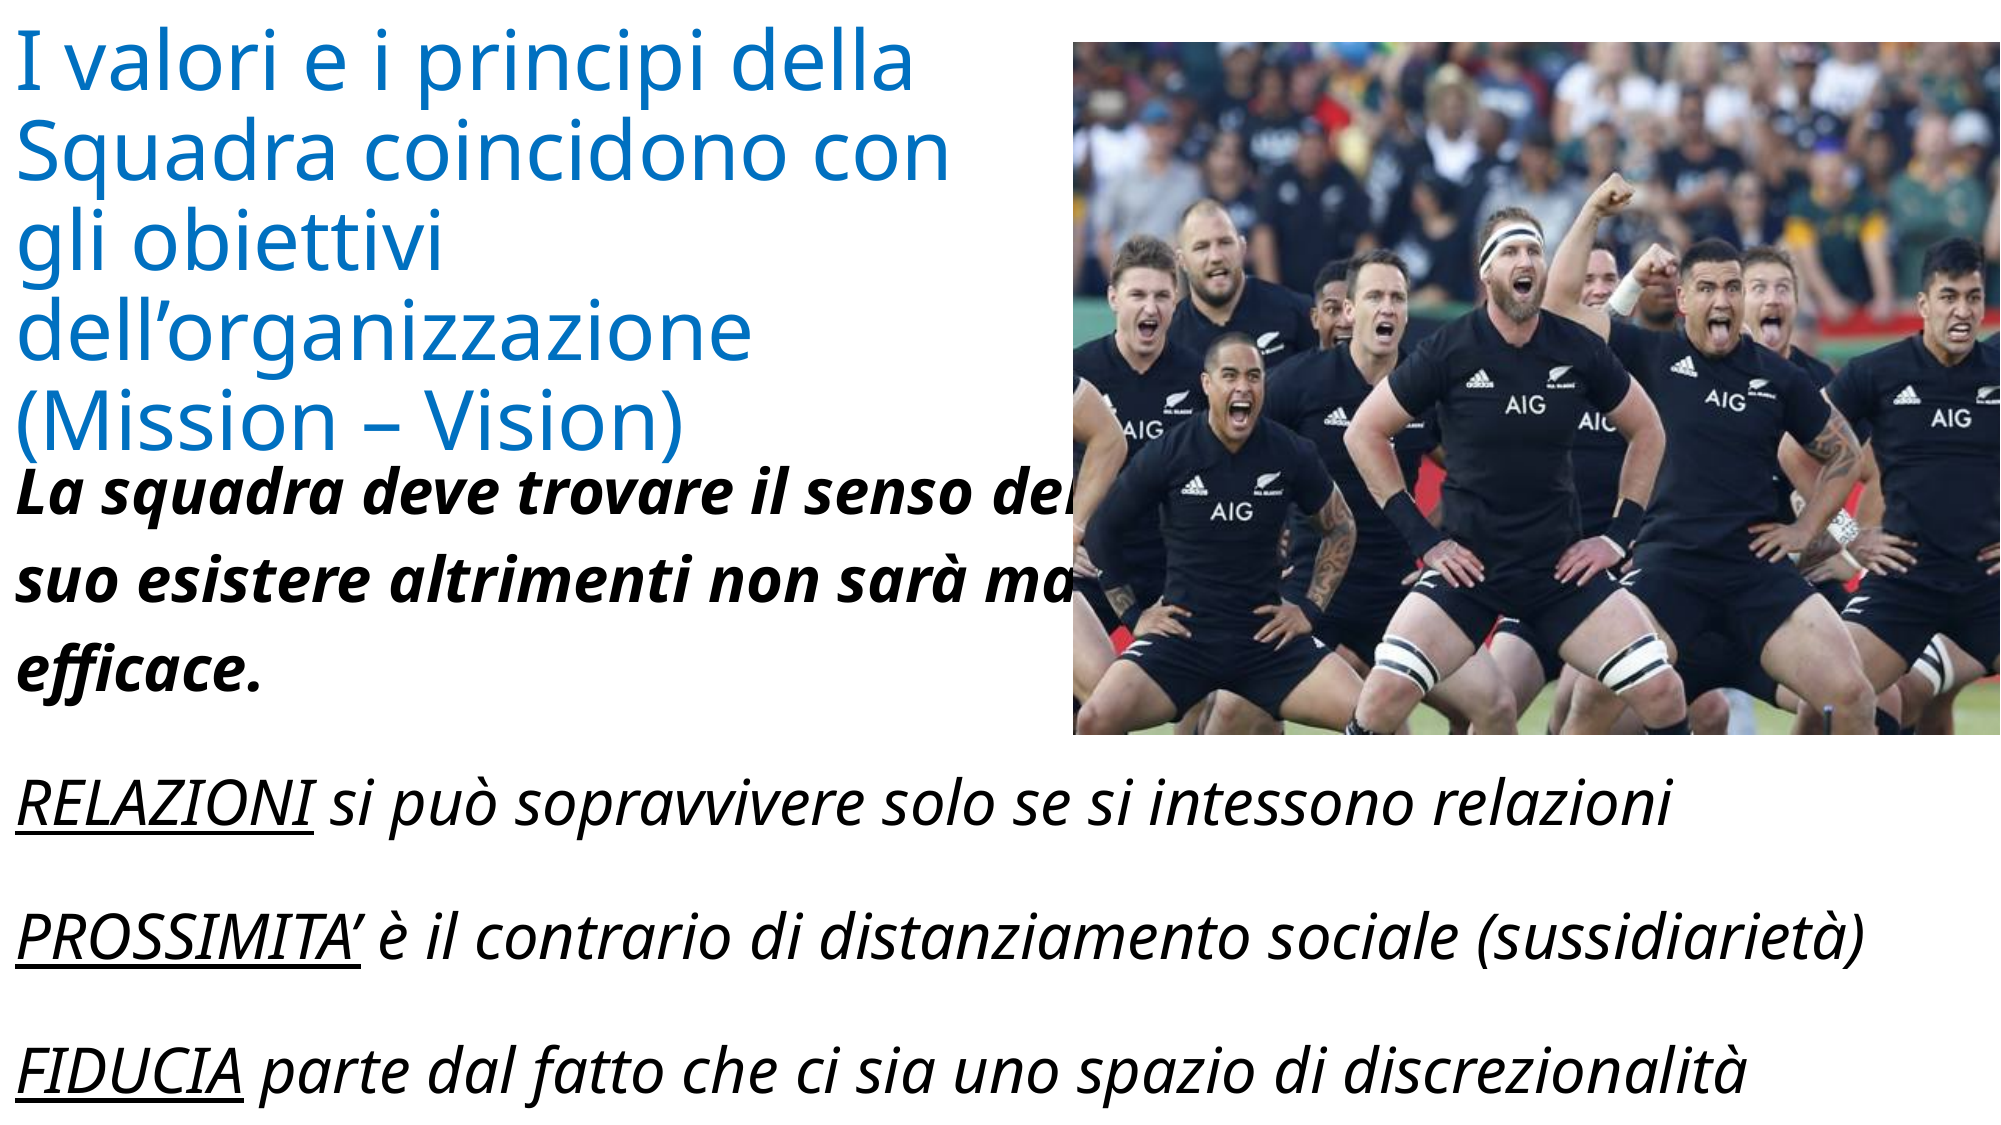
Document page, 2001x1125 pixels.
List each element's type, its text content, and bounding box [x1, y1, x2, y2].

picture [1073, 42, 2000, 735]
list La squadra deve trovare il senso del suo esistere altrimenti non sarà mai efficace. RELAZIONI si può sopravvivere solo se si intessono relazioni PROSSIMITA’ è il contrario di distanziamento sociale (sussidiarietà) FIDUCIA parte dal fatto che ci sia uno spazio di discrezionalità [0, 452, 2000, 1114]
list I valori e i principi della Squadra coincidono con gli obiettivi dell’organizzazione (Mission – Vision) [0, 11, 1048, 430]
